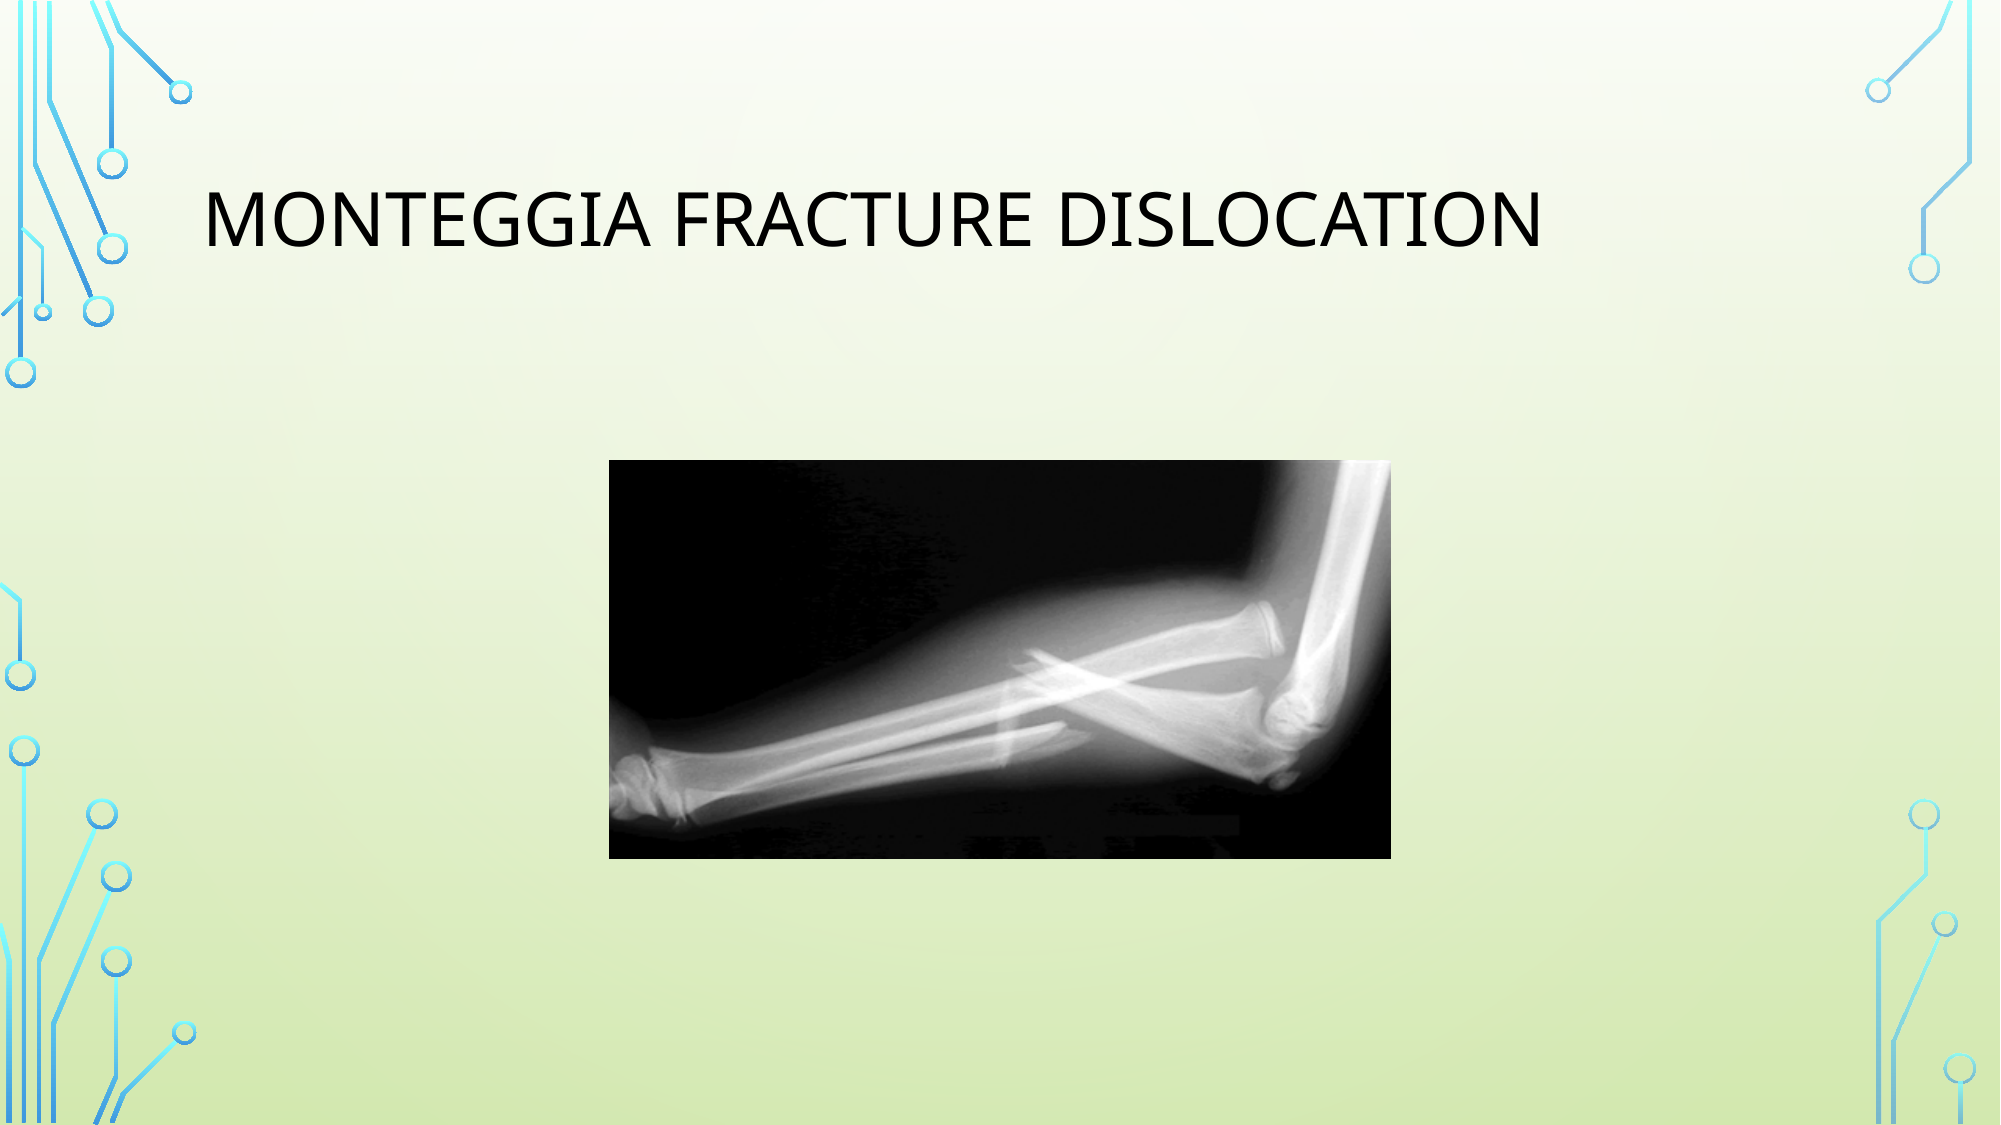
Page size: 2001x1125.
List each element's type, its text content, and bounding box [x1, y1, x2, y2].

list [608, 460, 1391, 859]
title Monteggia fracture dislocation [187, 101, 1813, 344]
